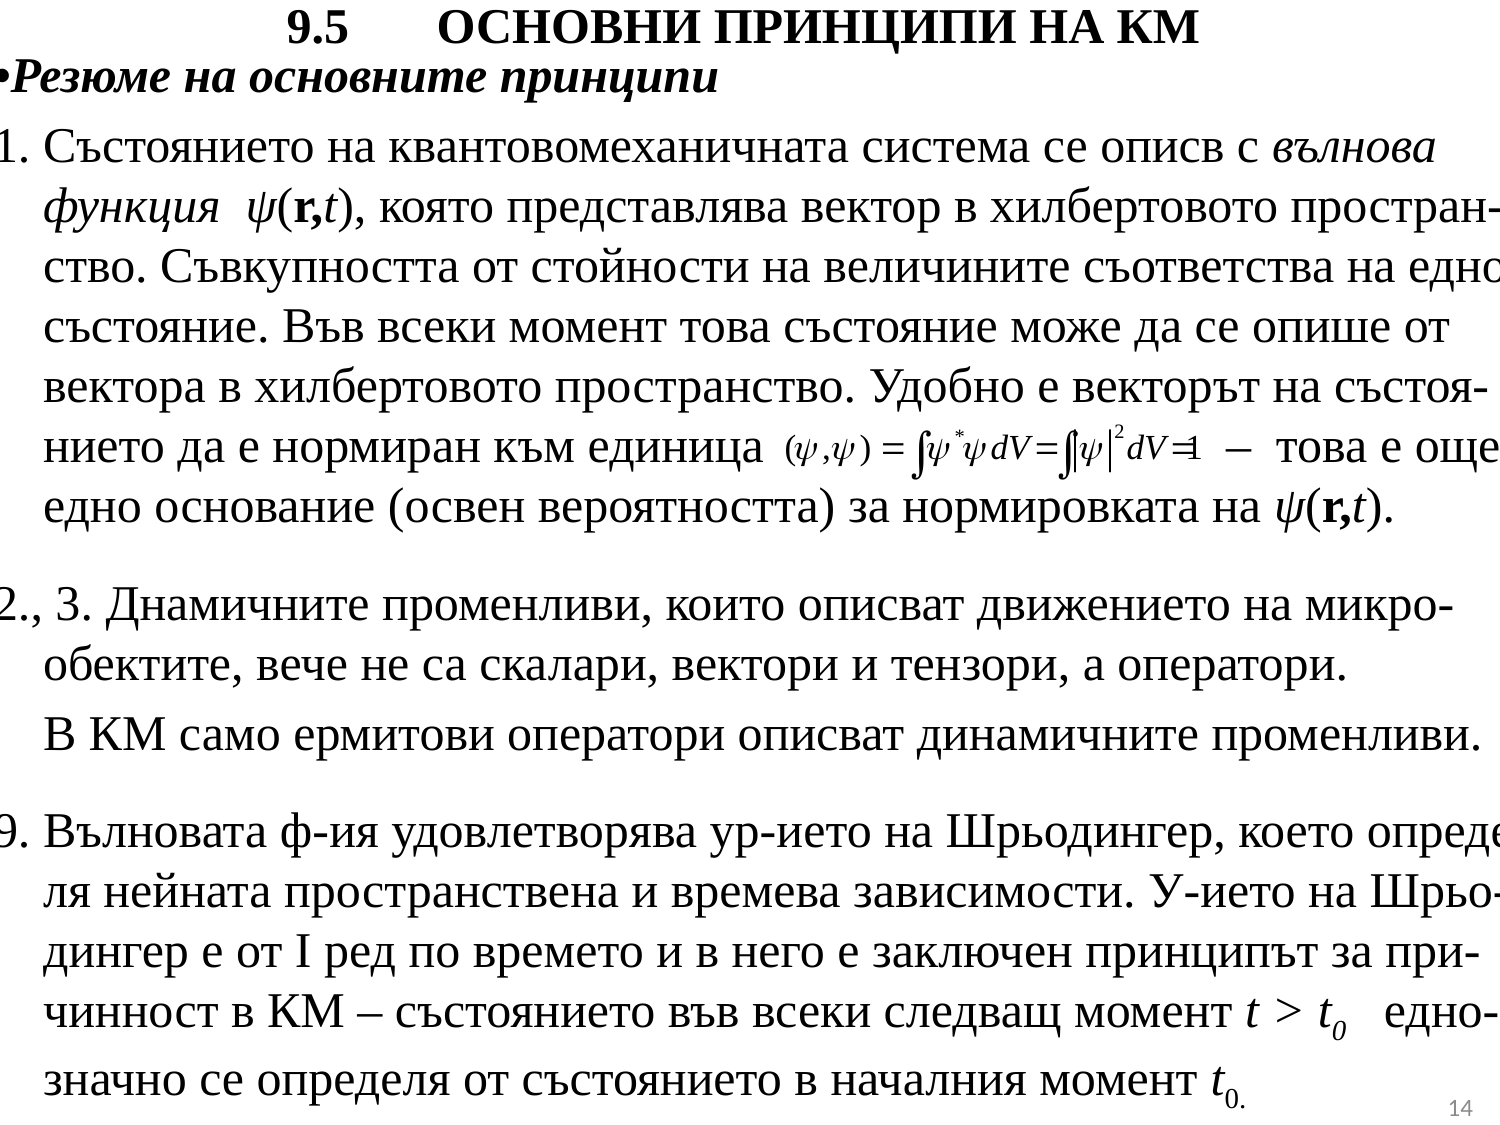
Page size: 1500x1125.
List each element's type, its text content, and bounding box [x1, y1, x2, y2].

title 9.5 ОСНОВНИ ПРИНЦИПИ НА КМ [75, 0, 1425, 35]
slide_number 14 [1138, 1076, 1489, 1125]
list •Резюме на основните принципи 1. Състоянието на квантовомеханичната система се описв с вълнова функция ψ(r,t), която представлява вектор в хилбертовото простран-ство. Съвкупността от стойности на величините съответства на едно състояние. Във всеки момент това състояние може да се опише от вектора в хилбертовото пространство. Удобно е векторът на състоя-нието да е нормиран към единица – това е още едно основание (освен вероятността) за нормировката на ψ(r,t). 2., 3. Днамичните променливи, които описват движението на микро-обектите, вече не са скалари, вектори и тензори, а оператори. В КМ само ермитови оператори описват динамичните променливи. 9. Вълновата ф-ия удовлетворява ур-ието на Шрьодингер, което опреде-ля нейната пространствена и времева зависимости. У-ието на Шрьо-дингер е от Ι ред по времето и в него е заключен принципът за при-чинност в КМ – състоянието във всеки следващ момент t > t0 едно-значно се определя от състоянието в началния момент t0. [0, 35, 1500, 1114]
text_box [778, 414, 1208, 486]
